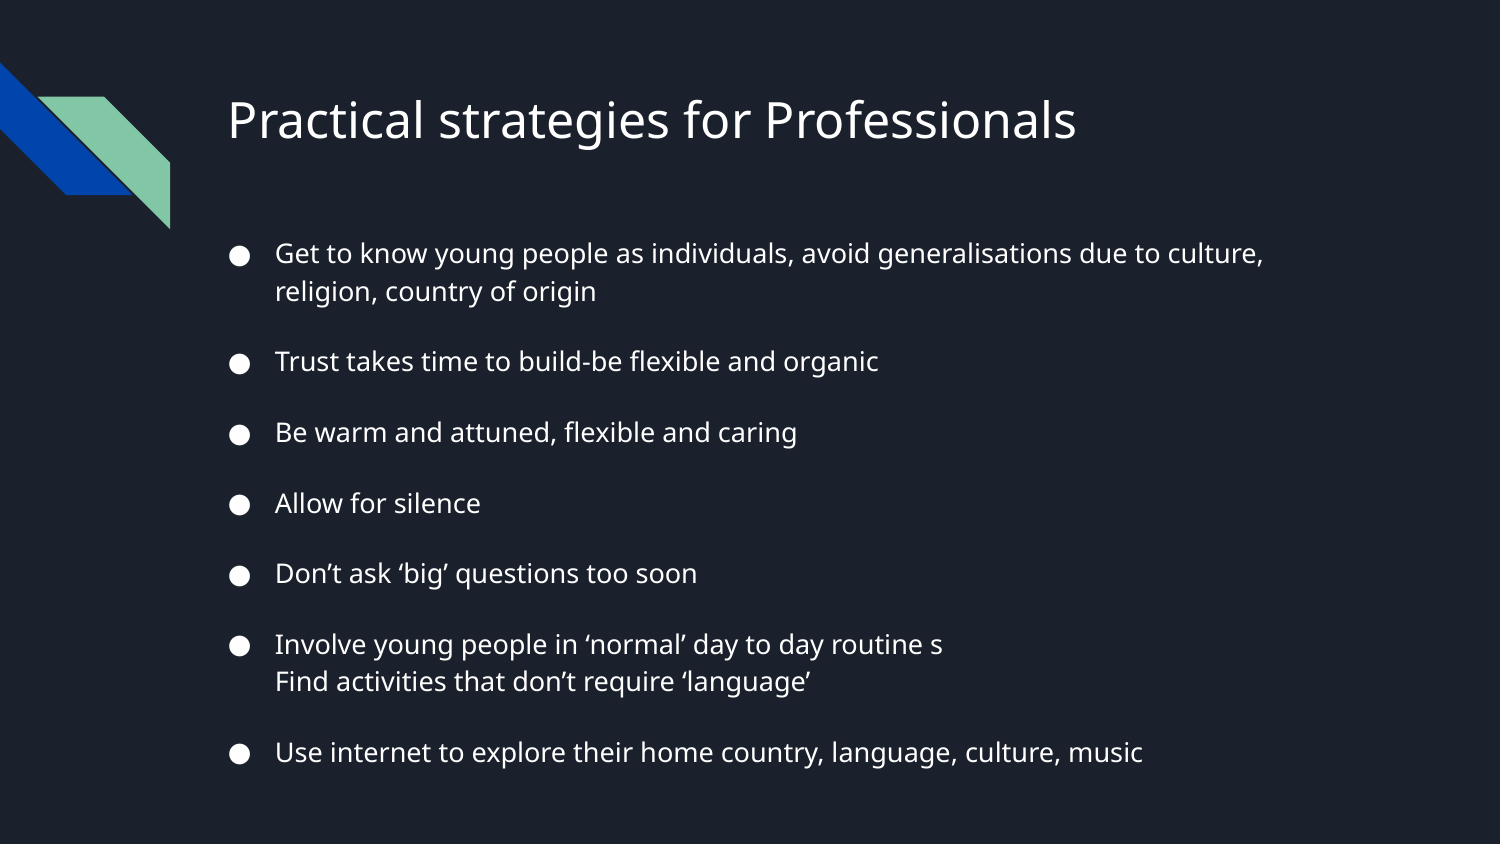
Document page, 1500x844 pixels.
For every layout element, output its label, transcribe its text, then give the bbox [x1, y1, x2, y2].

title Practical strategies for Professionals [212, 64, 1368, 215]
list Get to know young people as individuals, avoid generalisations due to culture, religion, country of origin Trust takes time to build-be flexible and organic Be warm and attuned, flexible and caring Allow for silence Don’t ask ‘big’ questions too soon Involve young people in ‘normal’ day to day routine s Find activities that don’t require ‘language’ Use internet to explore their home country, language, culture, music [212, 216, 1368, 735]
